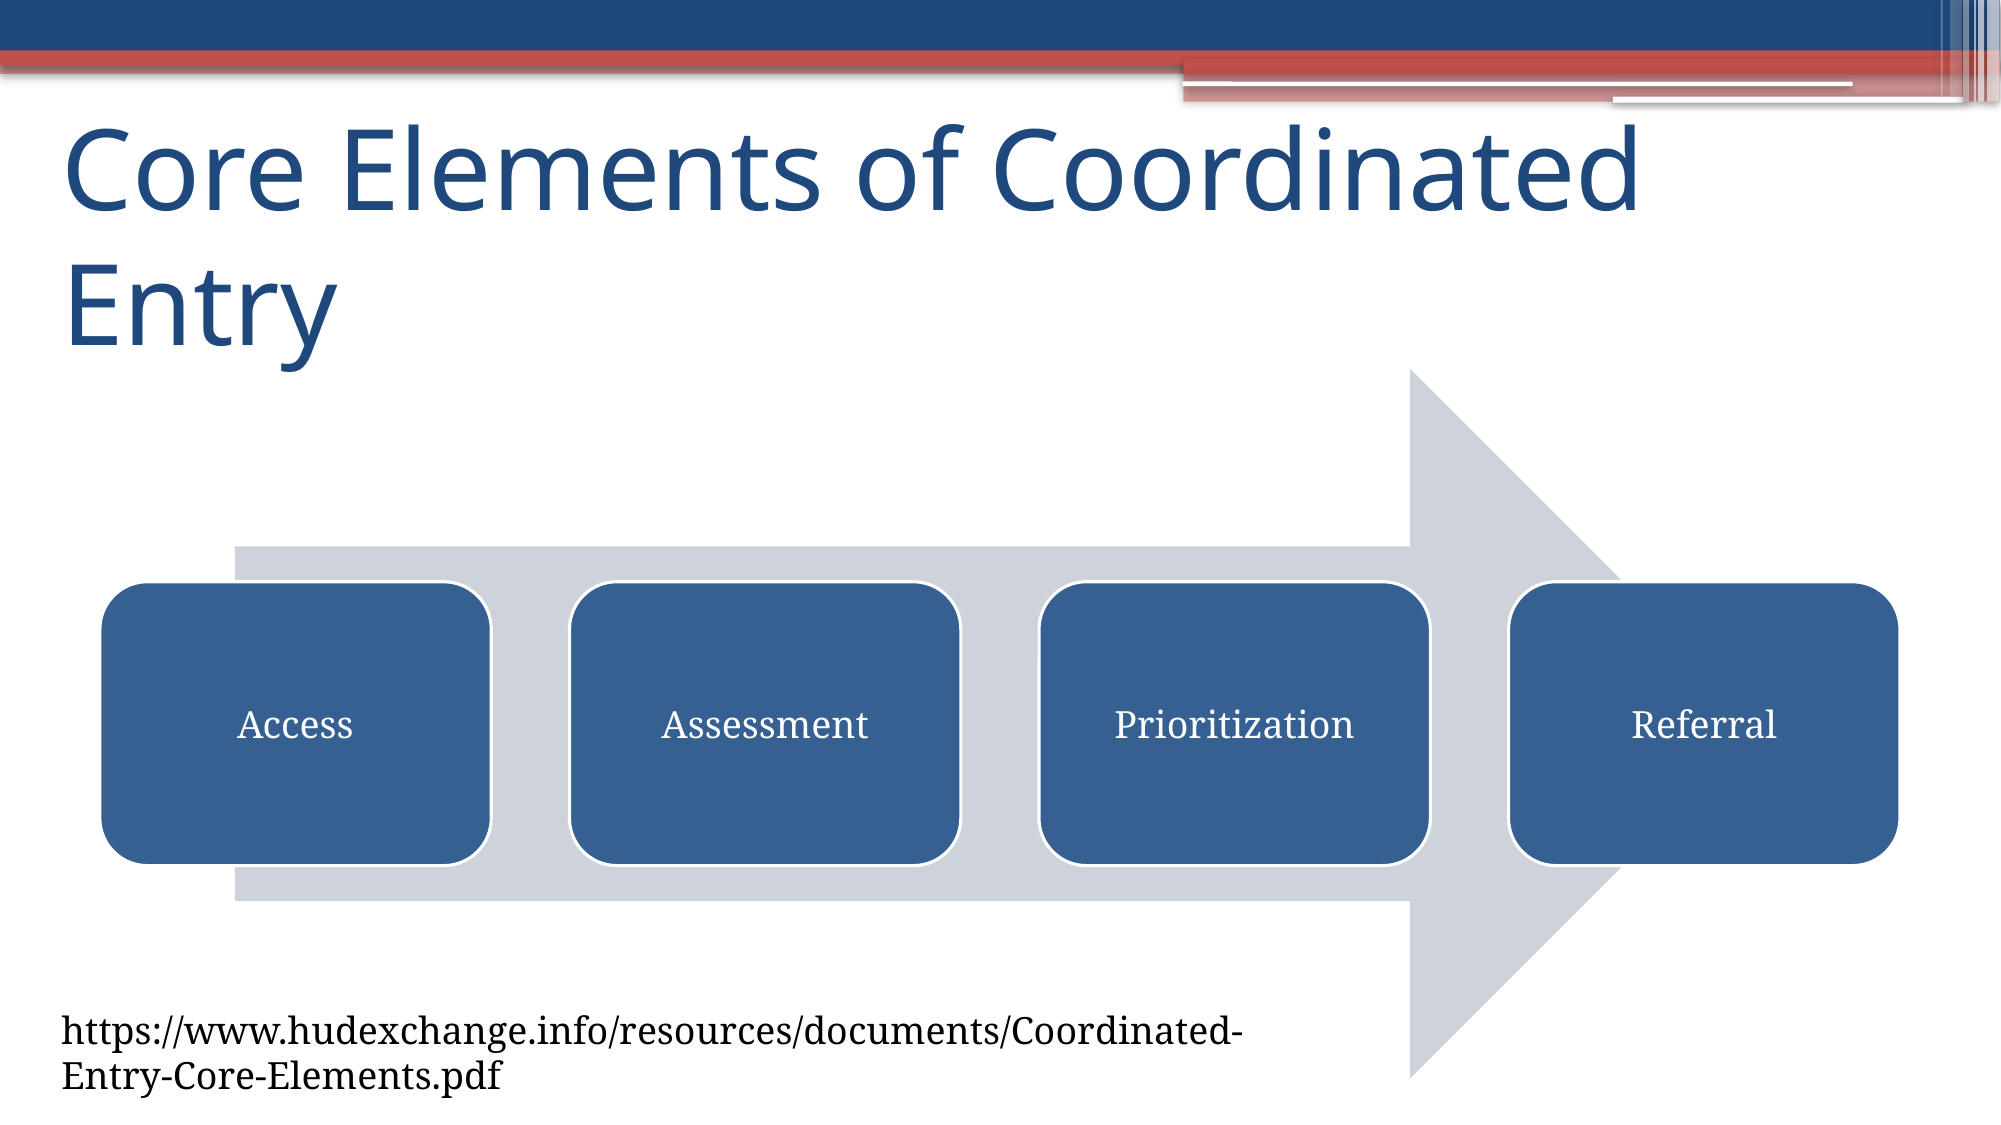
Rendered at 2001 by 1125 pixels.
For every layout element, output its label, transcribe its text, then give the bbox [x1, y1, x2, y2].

text_box https://www.hudexchange.info/resources/documents/Coordinated-Entry-Core-Elements.pdf [46, 999, 1290, 1105]
title Core Elements of Coordinated Entry [46, 103, 1900, 363]
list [99, 368, 1901, 1079]
